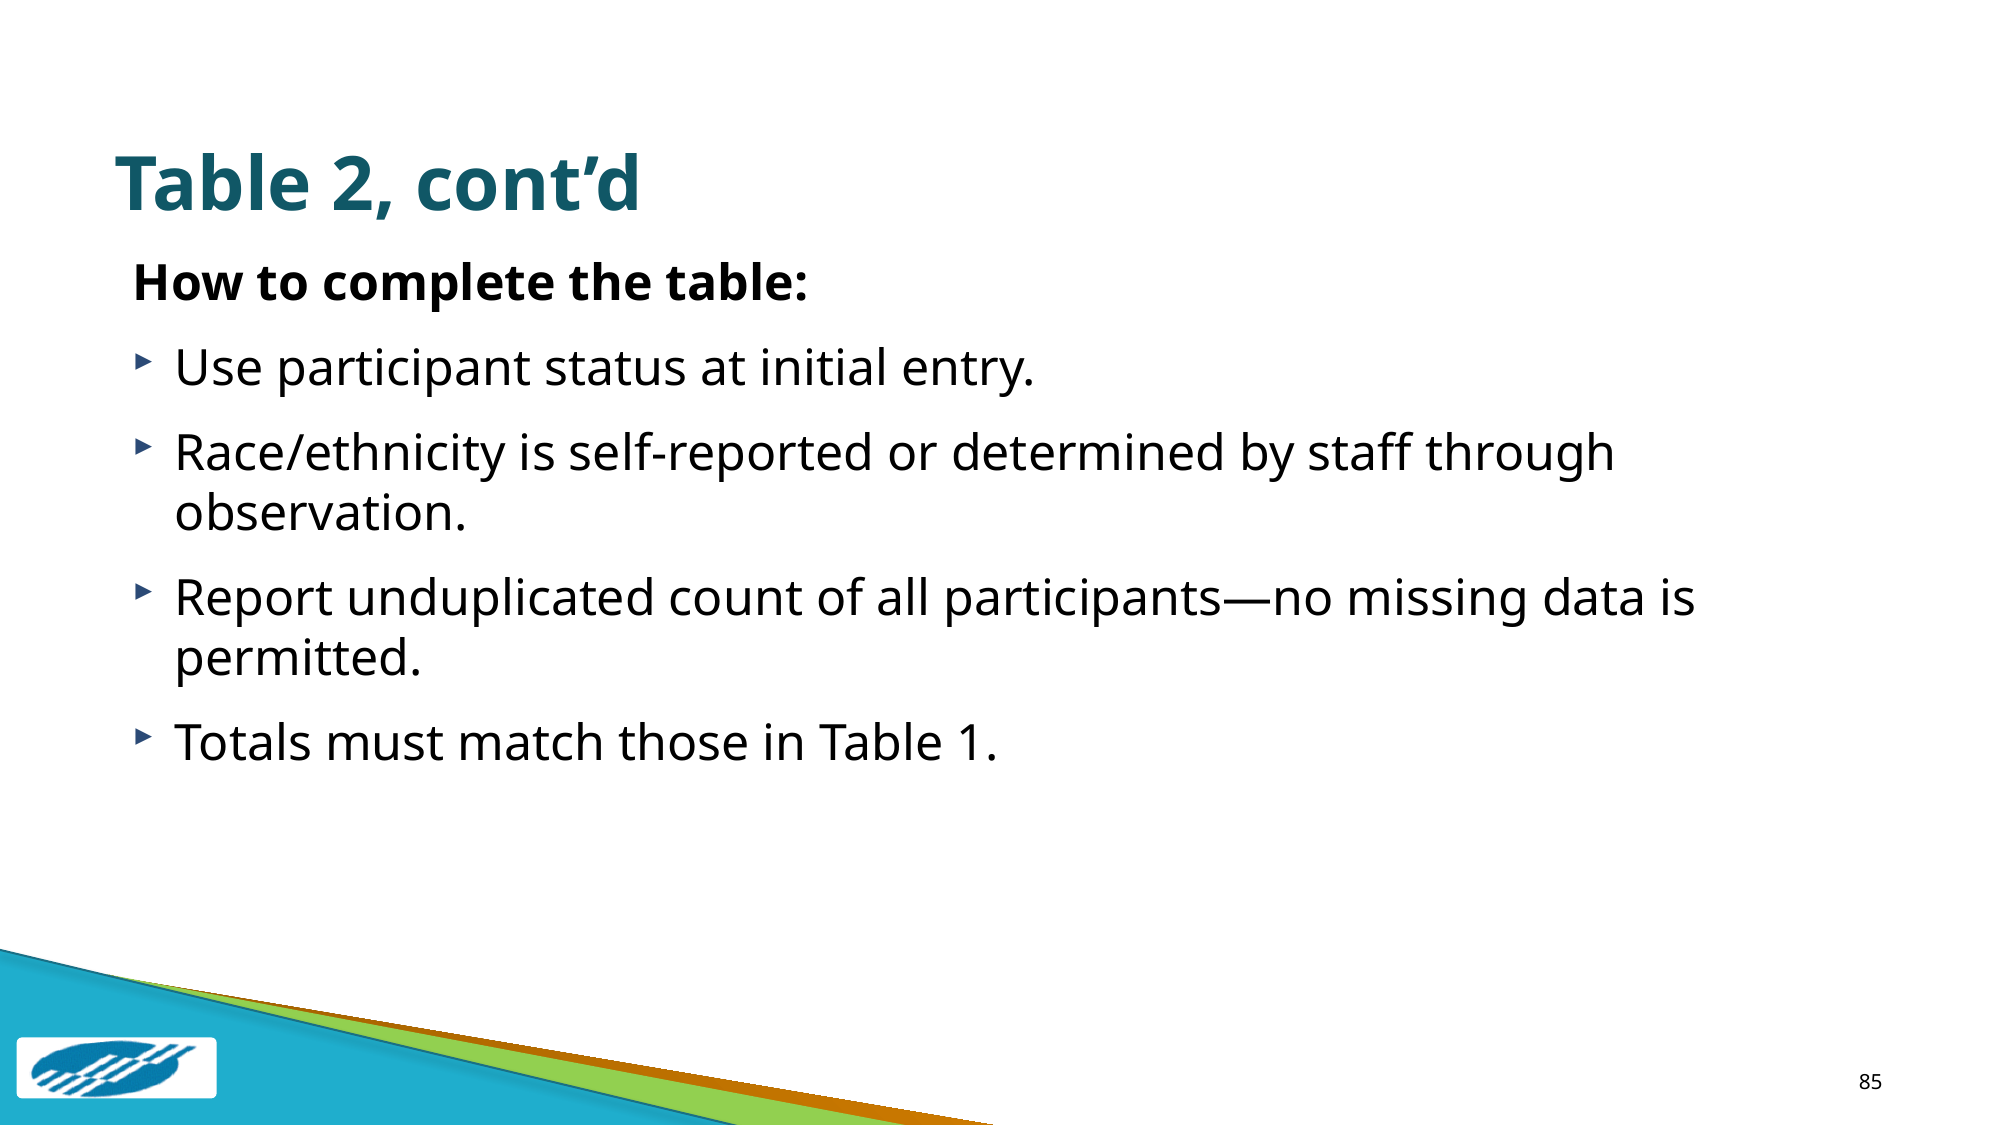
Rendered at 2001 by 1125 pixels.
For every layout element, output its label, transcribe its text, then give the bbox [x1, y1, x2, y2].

picture [16, 1037, 217, 1099]
list How to complete the table: Use participant status at initial entry. Race/ethnicity is self-reported or determined by staff through observation. Report unduplicated count of all participants—no missing data is permitted. Totals must match those in Table 1. [99, 243, 1900, 986]
title Table 2, cont’d [99, 45, 1900, 233]
slide_number 85 [1766, 1059, 1900, 1092]
